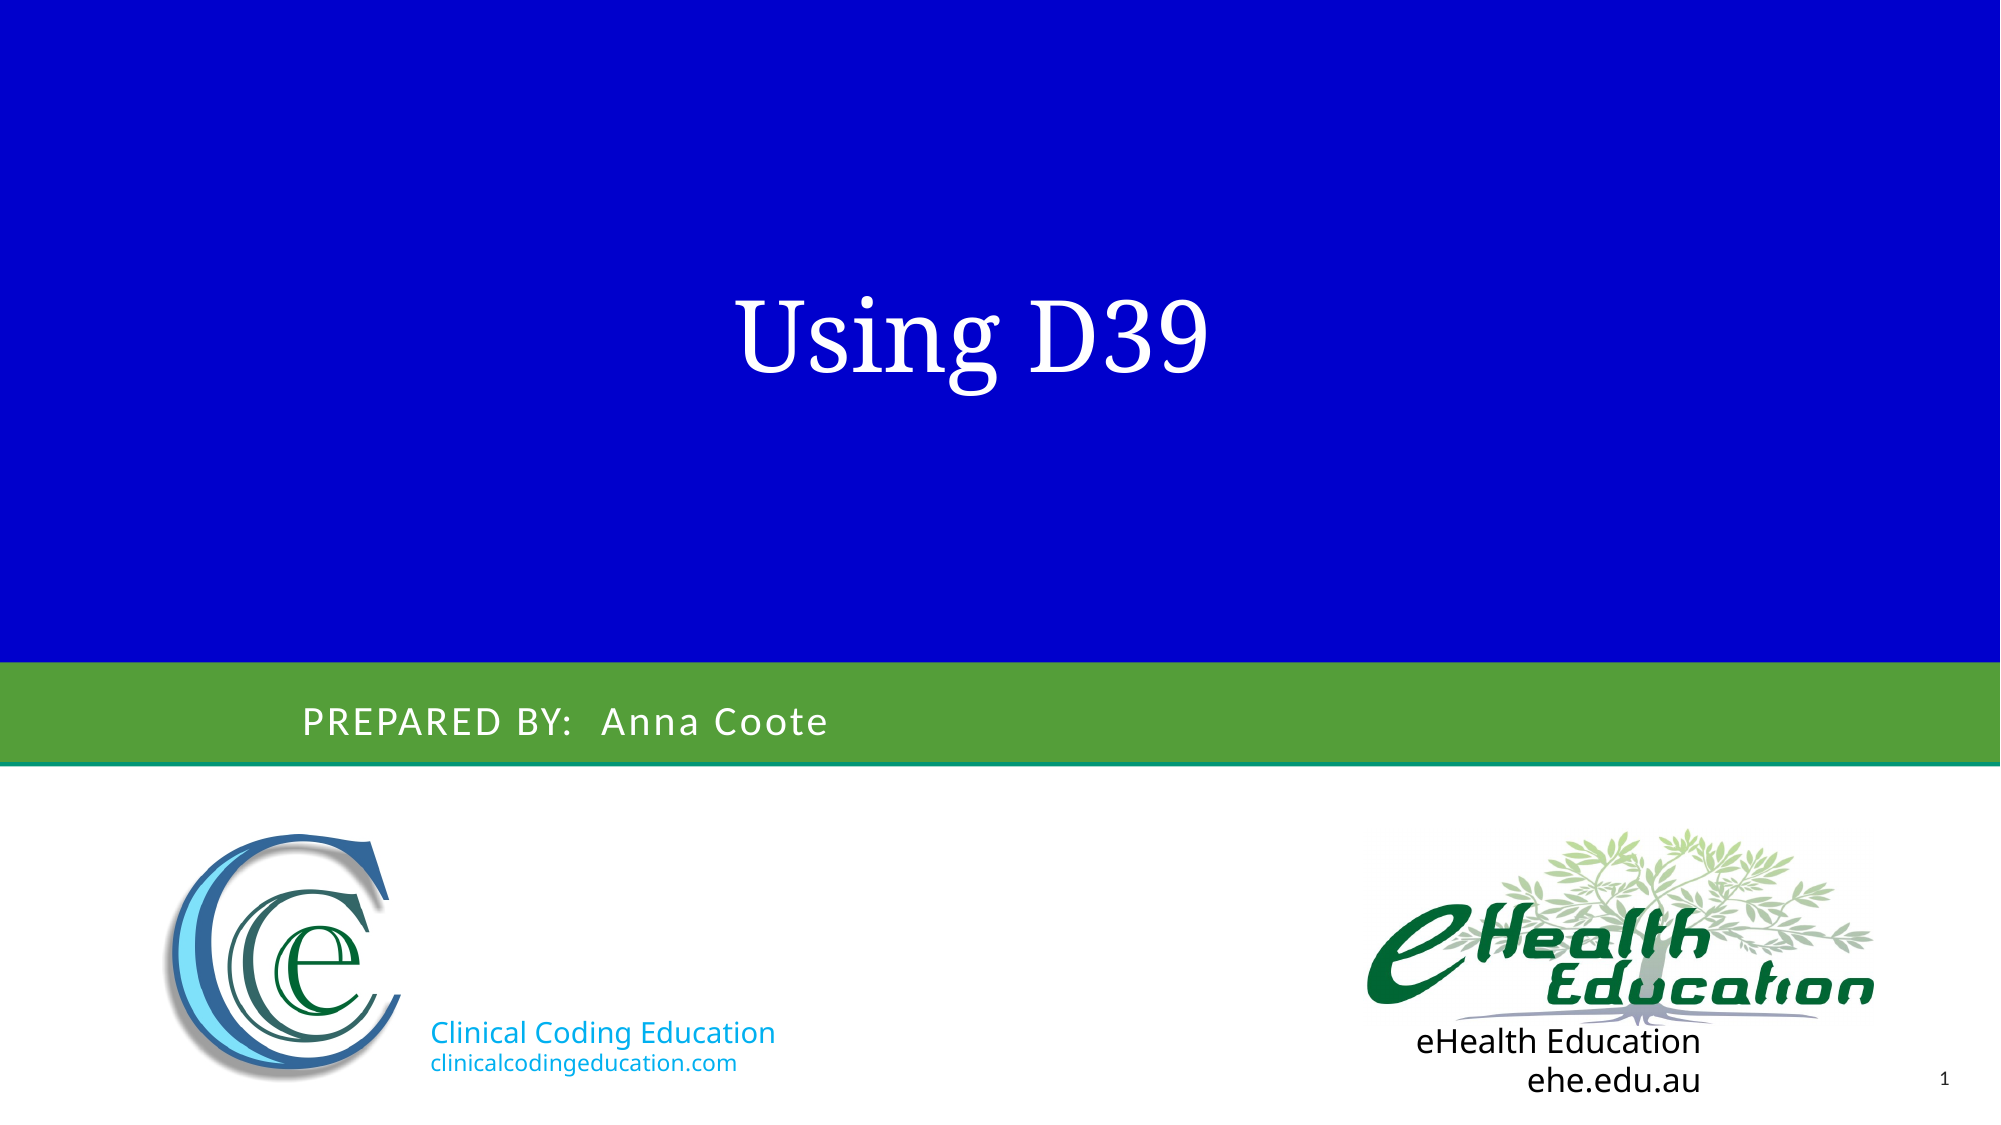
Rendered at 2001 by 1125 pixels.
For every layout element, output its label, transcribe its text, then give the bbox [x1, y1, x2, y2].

picture [1363, 828, 1874, 1026]
picture [162, 834, 401, 1083]
slide_number 1 [1741, 1051, 1965, 1102]
title Prepared by: Anna Coote [287, 675, 1622, 763]
footer Clinical Coding Education clinicalcodingeducation.com [415, 1006, 886, 1123]
text_box Using D39 [400, 185, 1547, 401]
